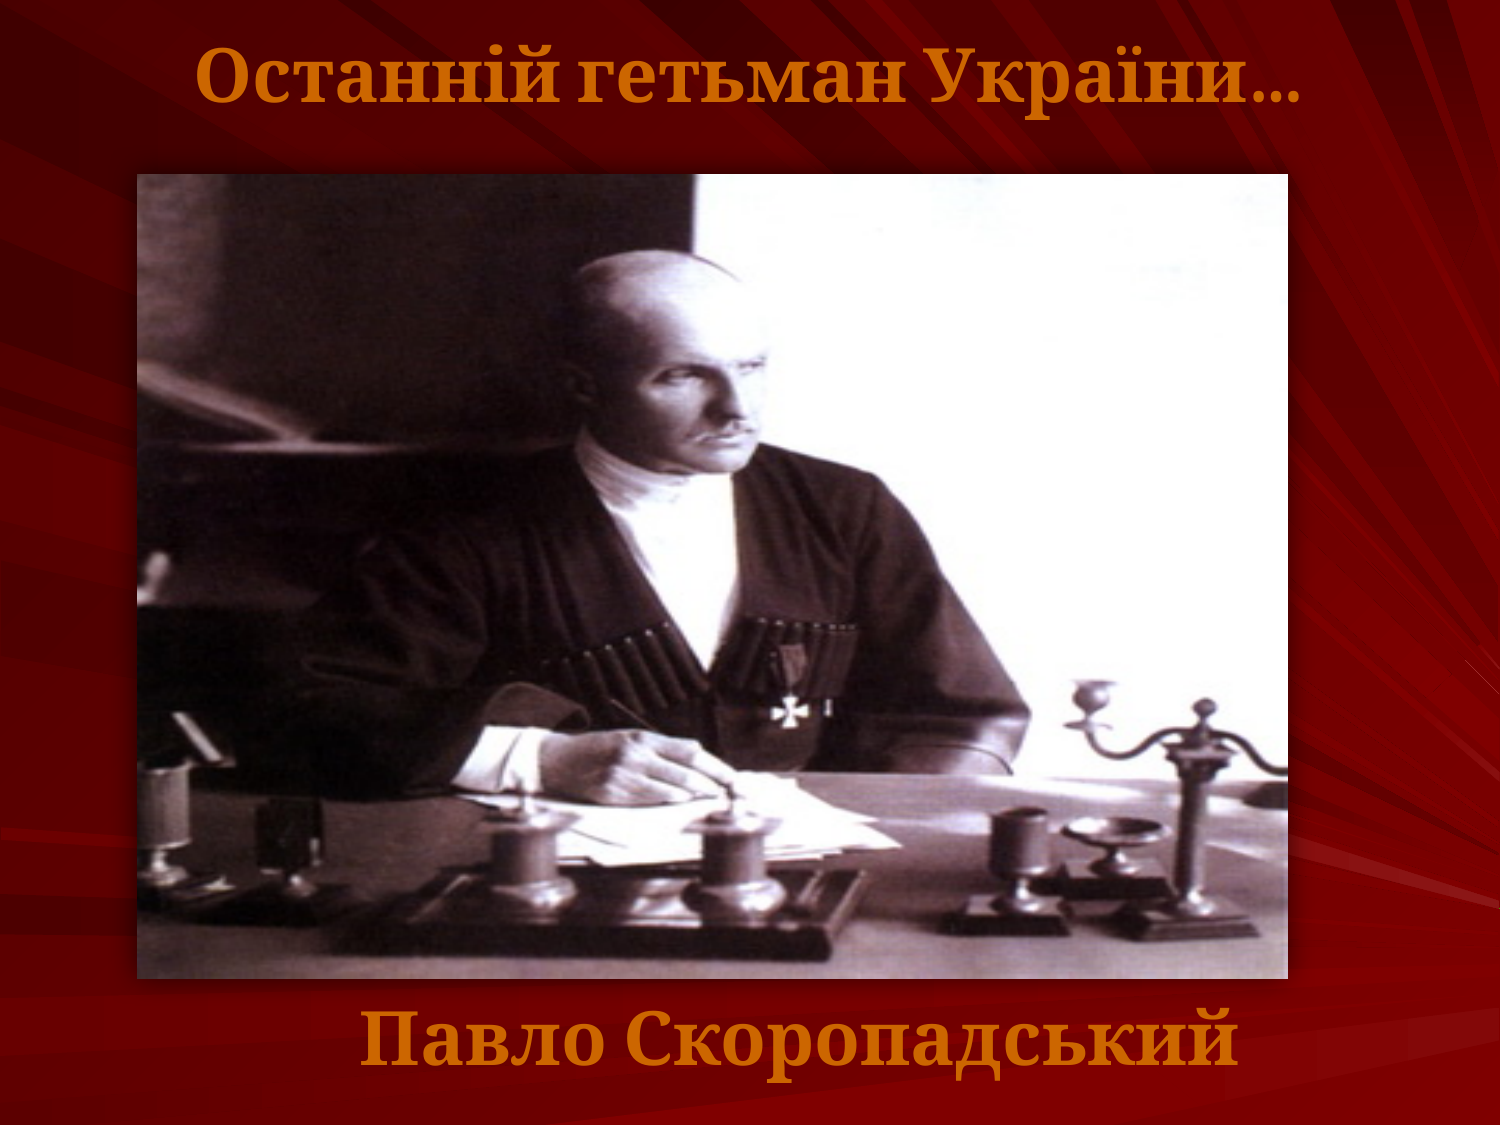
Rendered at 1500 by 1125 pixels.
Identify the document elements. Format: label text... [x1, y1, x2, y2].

text_box Останній гетьман України… [74, 0, 1425, 163]
text_box Павло Скоропадський [124, 962, 1475, 1125]
picture [137, 174, 1288, 979]
